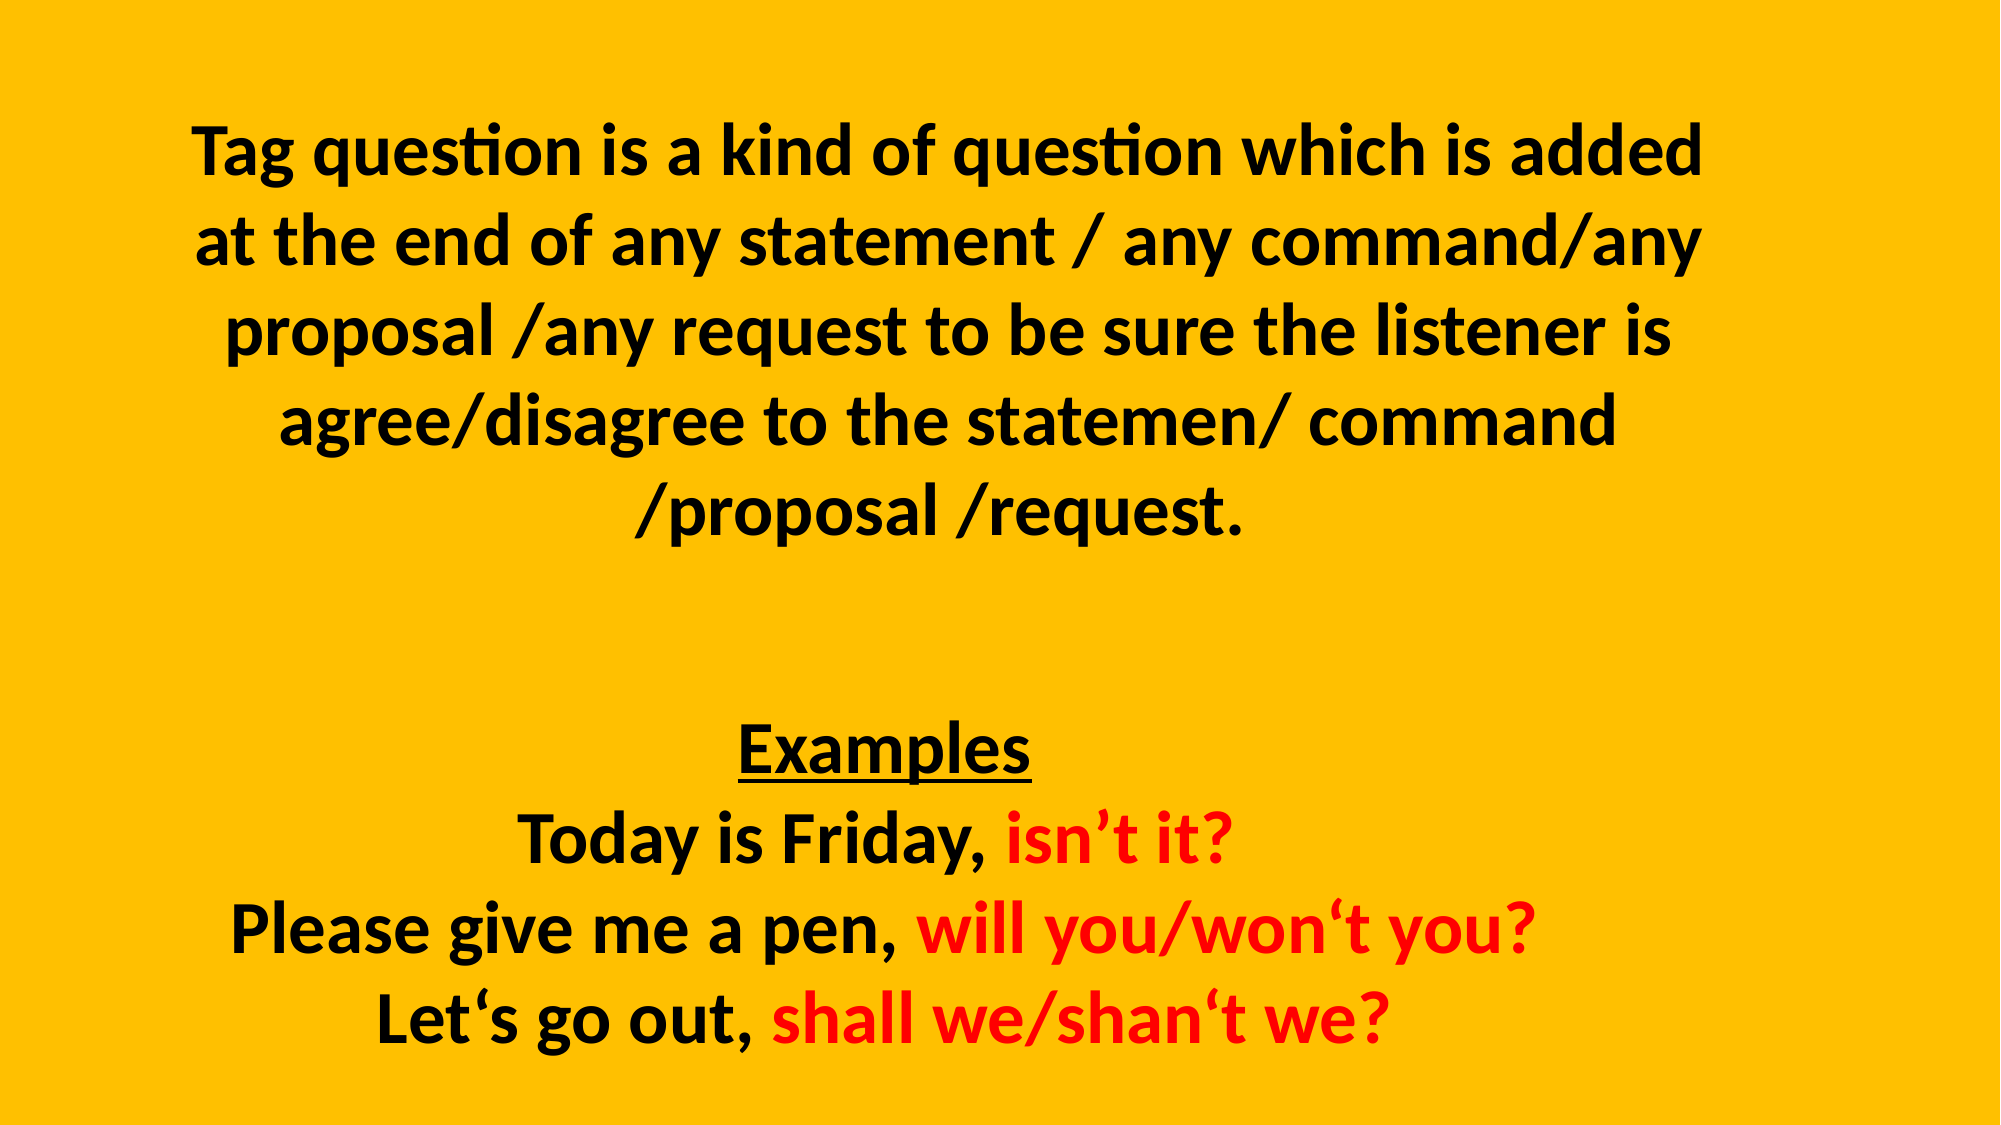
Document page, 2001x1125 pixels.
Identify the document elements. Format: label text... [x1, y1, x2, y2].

text_box Tag question is a kind of question which is added at the end of any statement / any command/any proposal /any request to be sure the listener is agree/disagree to the statemen/ command /proposal /request. [158, 92, 1741, 558]
text_box Examples Today is Friday, isn’t it? Please give me a pen, will you/won‘t you? Let‘s go out, shall we/shan‘t we? [93, 691, 1676, 1067]
